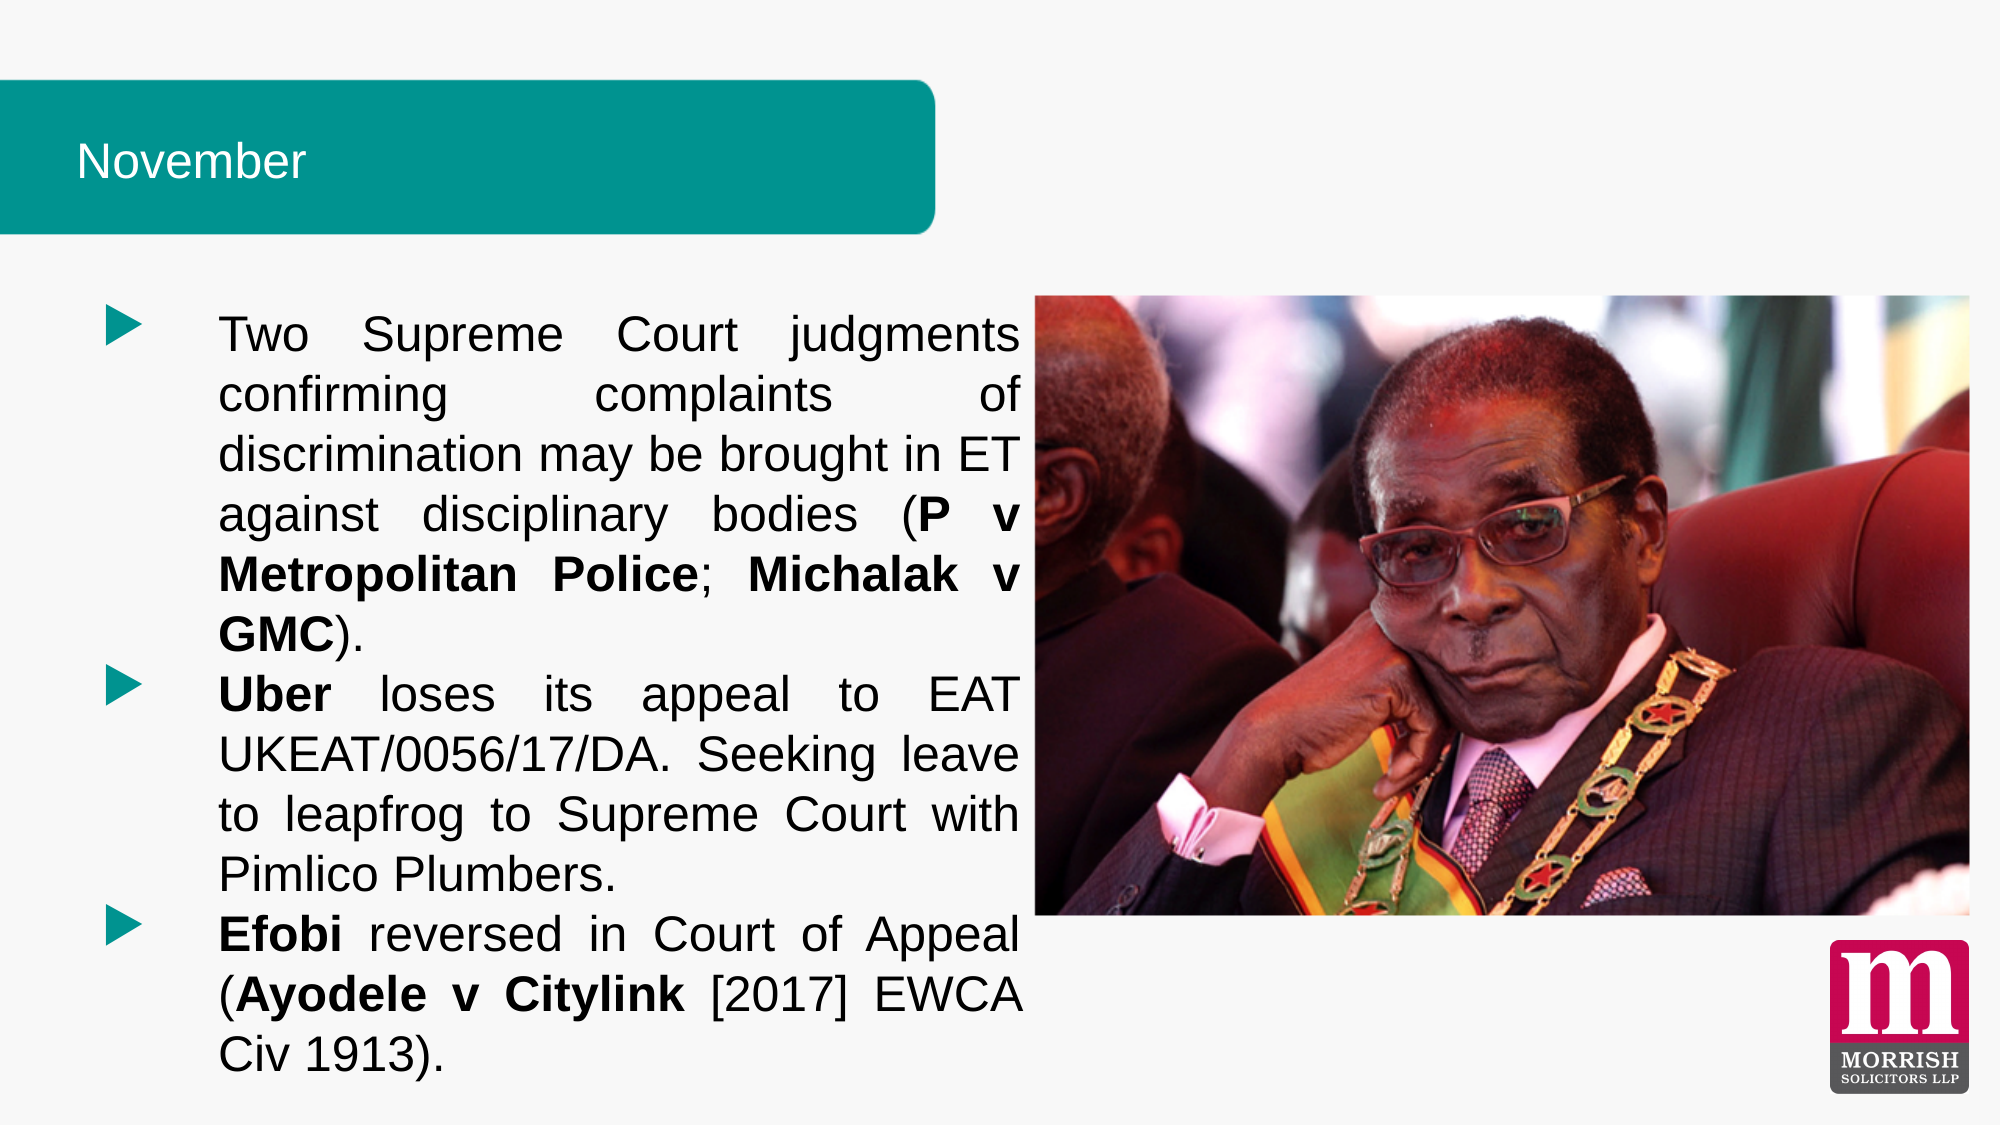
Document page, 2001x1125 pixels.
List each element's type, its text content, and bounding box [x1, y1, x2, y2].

text_box Two Supreme Court judgments confirming complaints of discrimination may be brought in ET against disciplinary bodies (P v Metropolitan Police; Michalak v GMC). Uber loses its appeal to EAT UKEAT/0056/17/DA. Seeking leave to leapfrog to Supreme Court with Pimlico Plumbers. Efobi reversed in Court of Appeal (Ayodele v Citylink [2017] EWCA Civ 1913). [0, 233, 1036, 1125]
picture [0, 74, 940, 244]
picture [1830, 940, 1969, 1094]
picture [1029, 288, 1976, 922]
